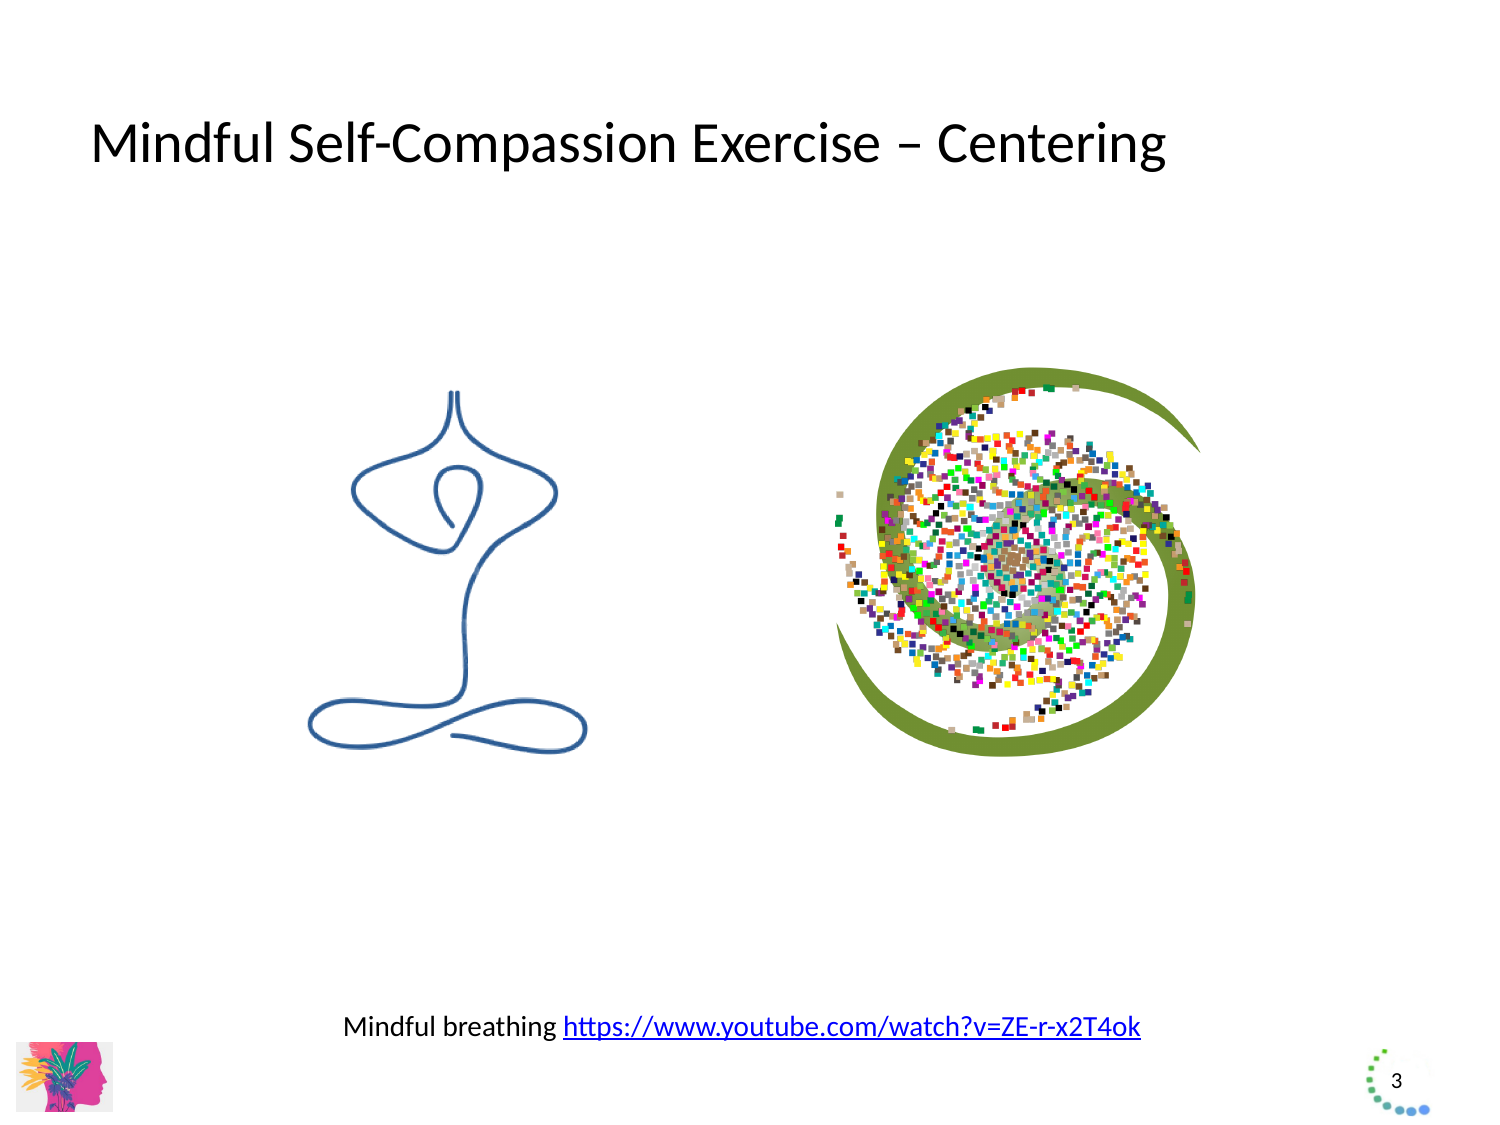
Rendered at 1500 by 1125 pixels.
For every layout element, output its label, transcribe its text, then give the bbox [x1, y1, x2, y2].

picture [1363, 1047, 1435, 1117]
picture [16, 1042, 113, 1112]
text_box Mindful breathing https://www.youtube.com/watch?v=ZE-r-x2T4ok [289, 999, 1202, 1050]
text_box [751, 365, 1202, 758]
picture [186, 350, 709, 773]
title Mindful Self-Compassion Exercise – Centering [75, 45, 1500, 233]
